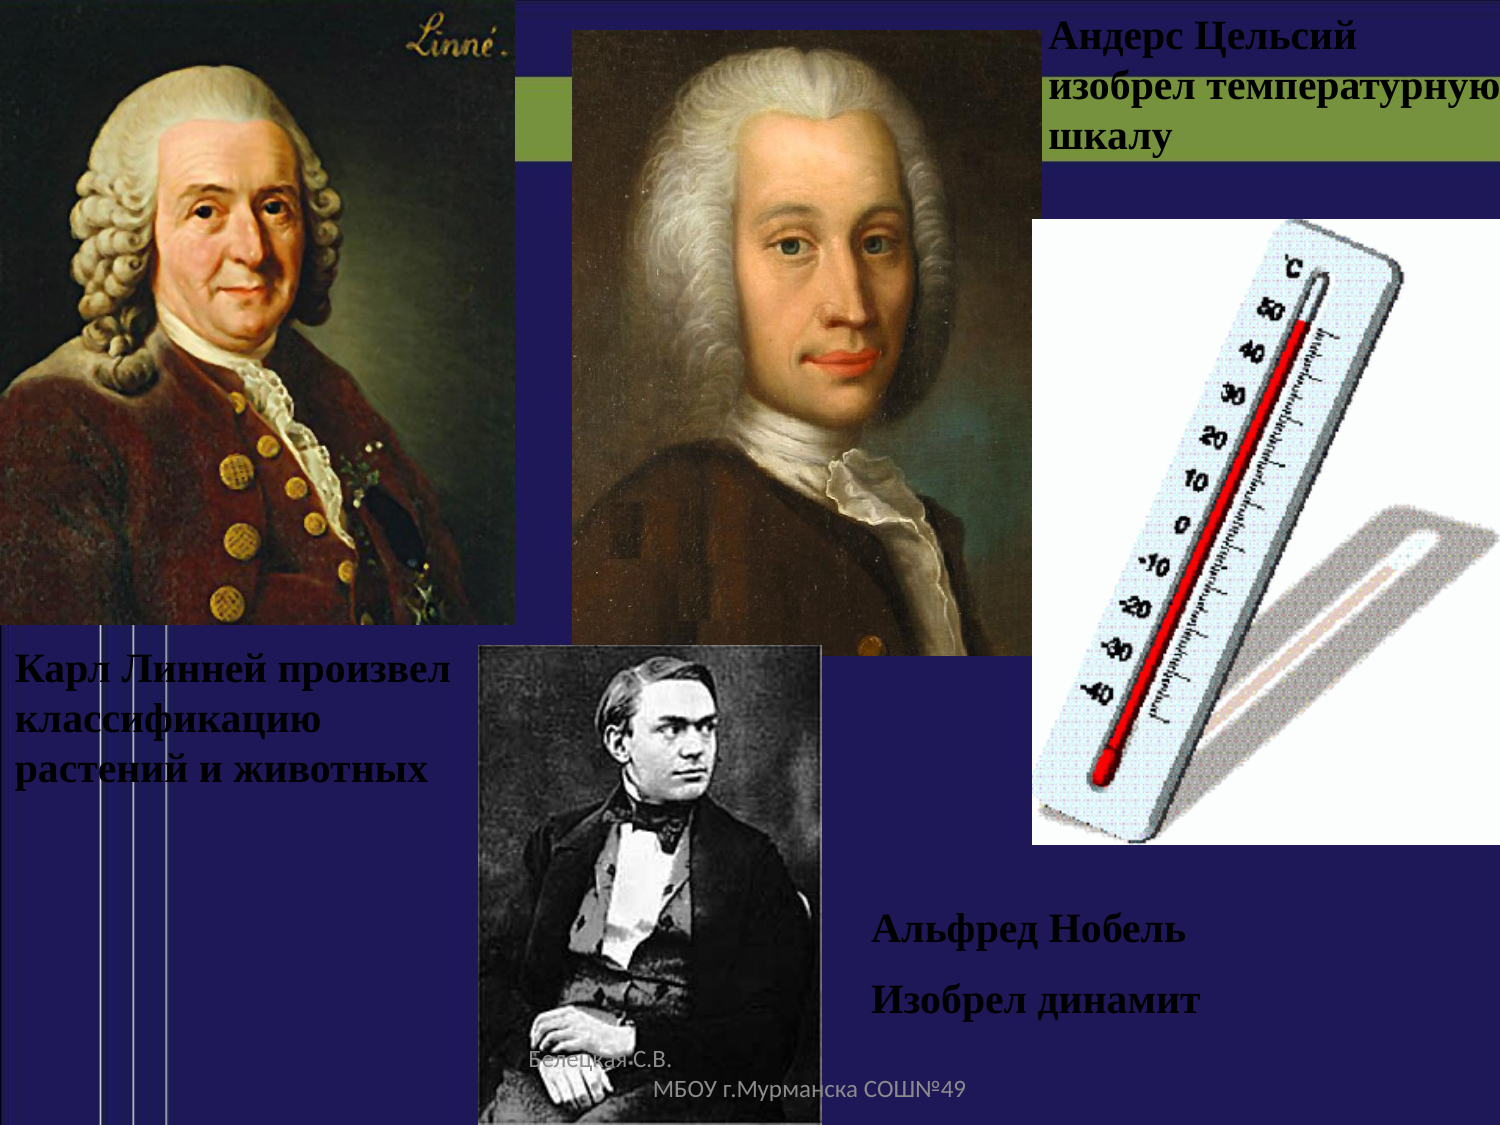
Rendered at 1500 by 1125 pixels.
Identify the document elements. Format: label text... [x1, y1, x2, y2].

text_box Альфред Нобель Изобрел динамит [856, 893, 1306, 1029]
text_box Андерс Цельсий изобрел температурную шкалу [1033, 0, 1500, 165]
picture [0, 0, 1500, 1125]
footer Белецкая С.В. МБОУ г.Мурманска СОШ№49 [826, 1042, 988, 1103]
text_box Карл Линней произвел классификацию растений и животных [0, 634, 479, 799]
